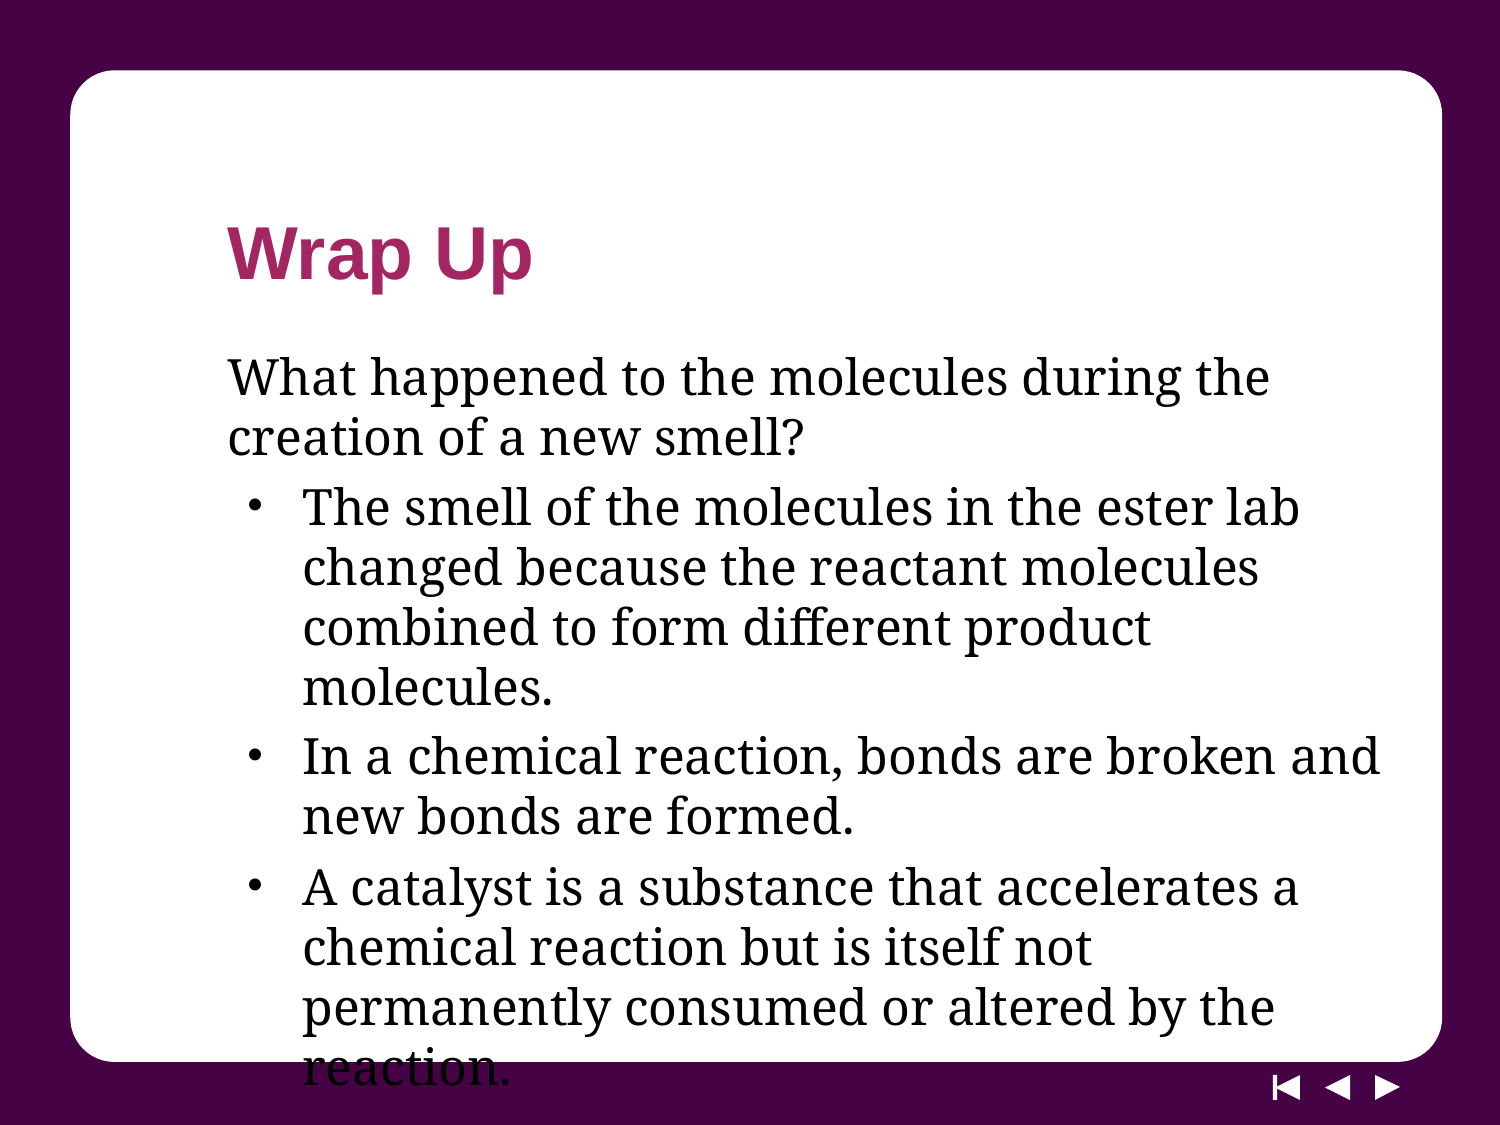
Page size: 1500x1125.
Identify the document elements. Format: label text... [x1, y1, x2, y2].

list What happened to the molecules during the creation of a new smell? The smell of the molecules in the ester lab changed because the reactant molecules combined to form different product molecules. In a chemical reaction, bonds are broken and new bonds are formed. A catalyst is a substance that accelerates a chemical reaction but is itself not permanently consumed or altered by the reaction. [212, 337, 1413, 988]
title Wrap Up [212, 174, 1425, 325]
